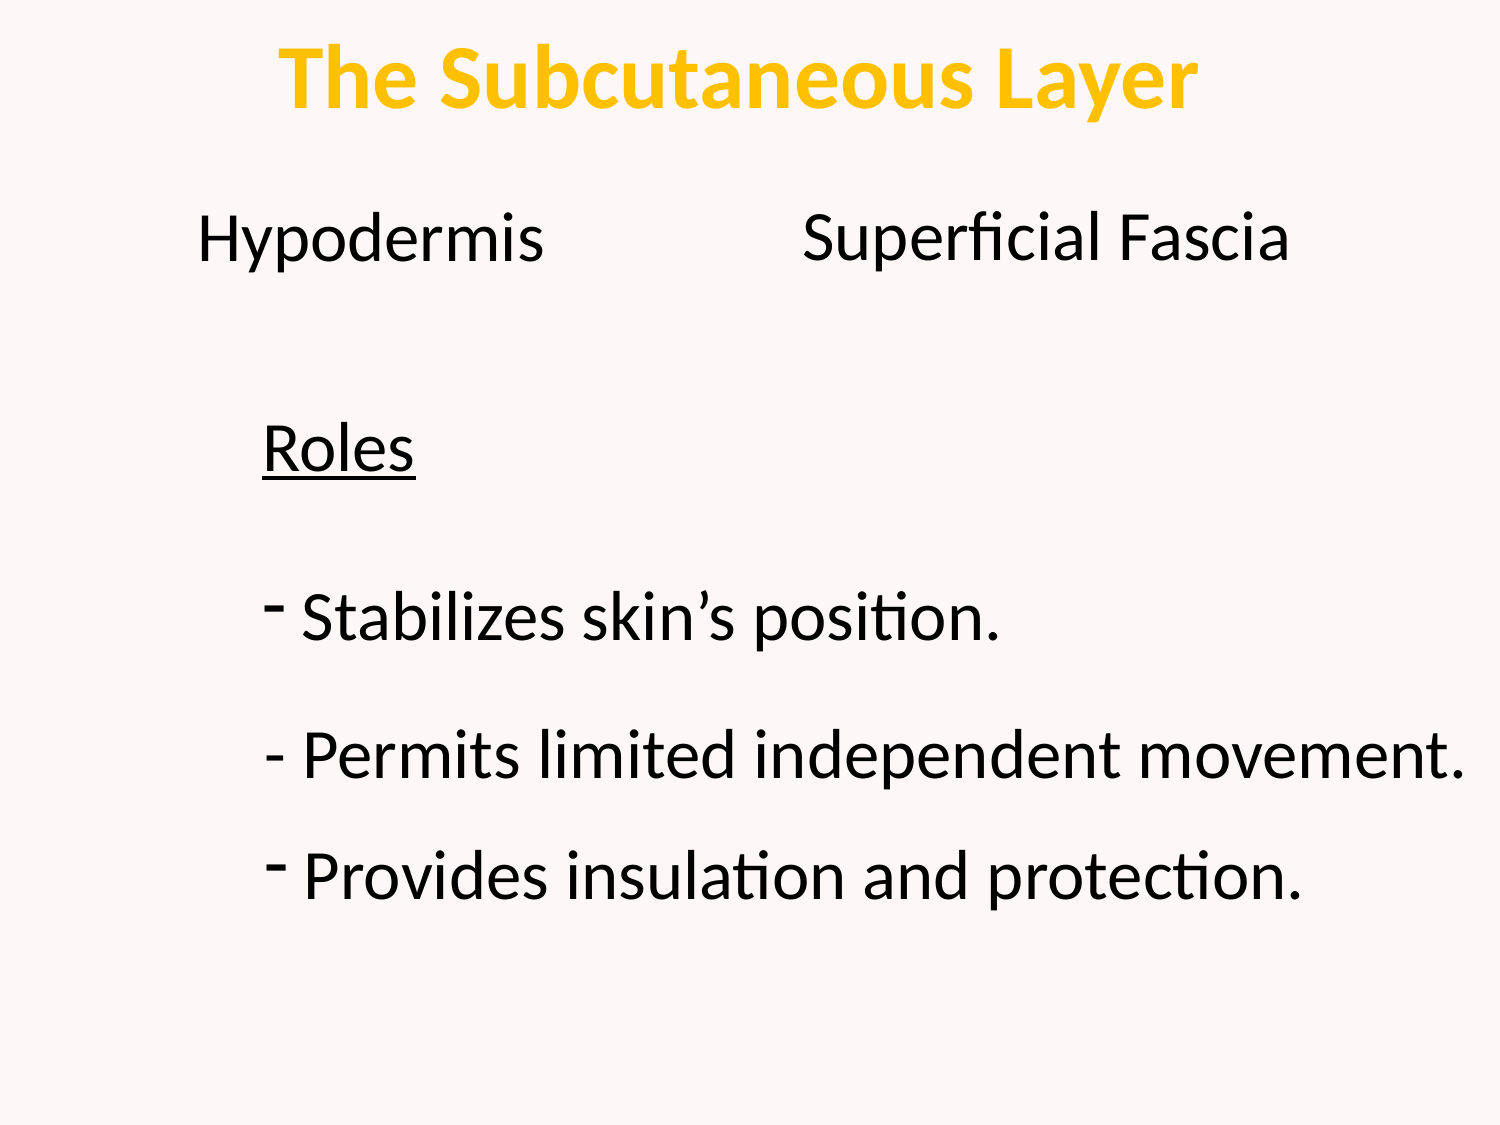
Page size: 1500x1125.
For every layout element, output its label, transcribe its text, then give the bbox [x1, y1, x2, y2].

text_box Superficial Fascia [787, 182, 1307, 283]
text_box The Subcutaneous Layer [263, 9, 1237, 135]
text_box Hypodermis [182, 182, 577, 283]
text_box Roles Stabilizes skin’s position. [247, 392, 1279, 663]
text_box - Permits limited independent movement. [249, 699, 1500, 800]
text_box Provides insulation and protection. [249, 821, 1357, 922]
